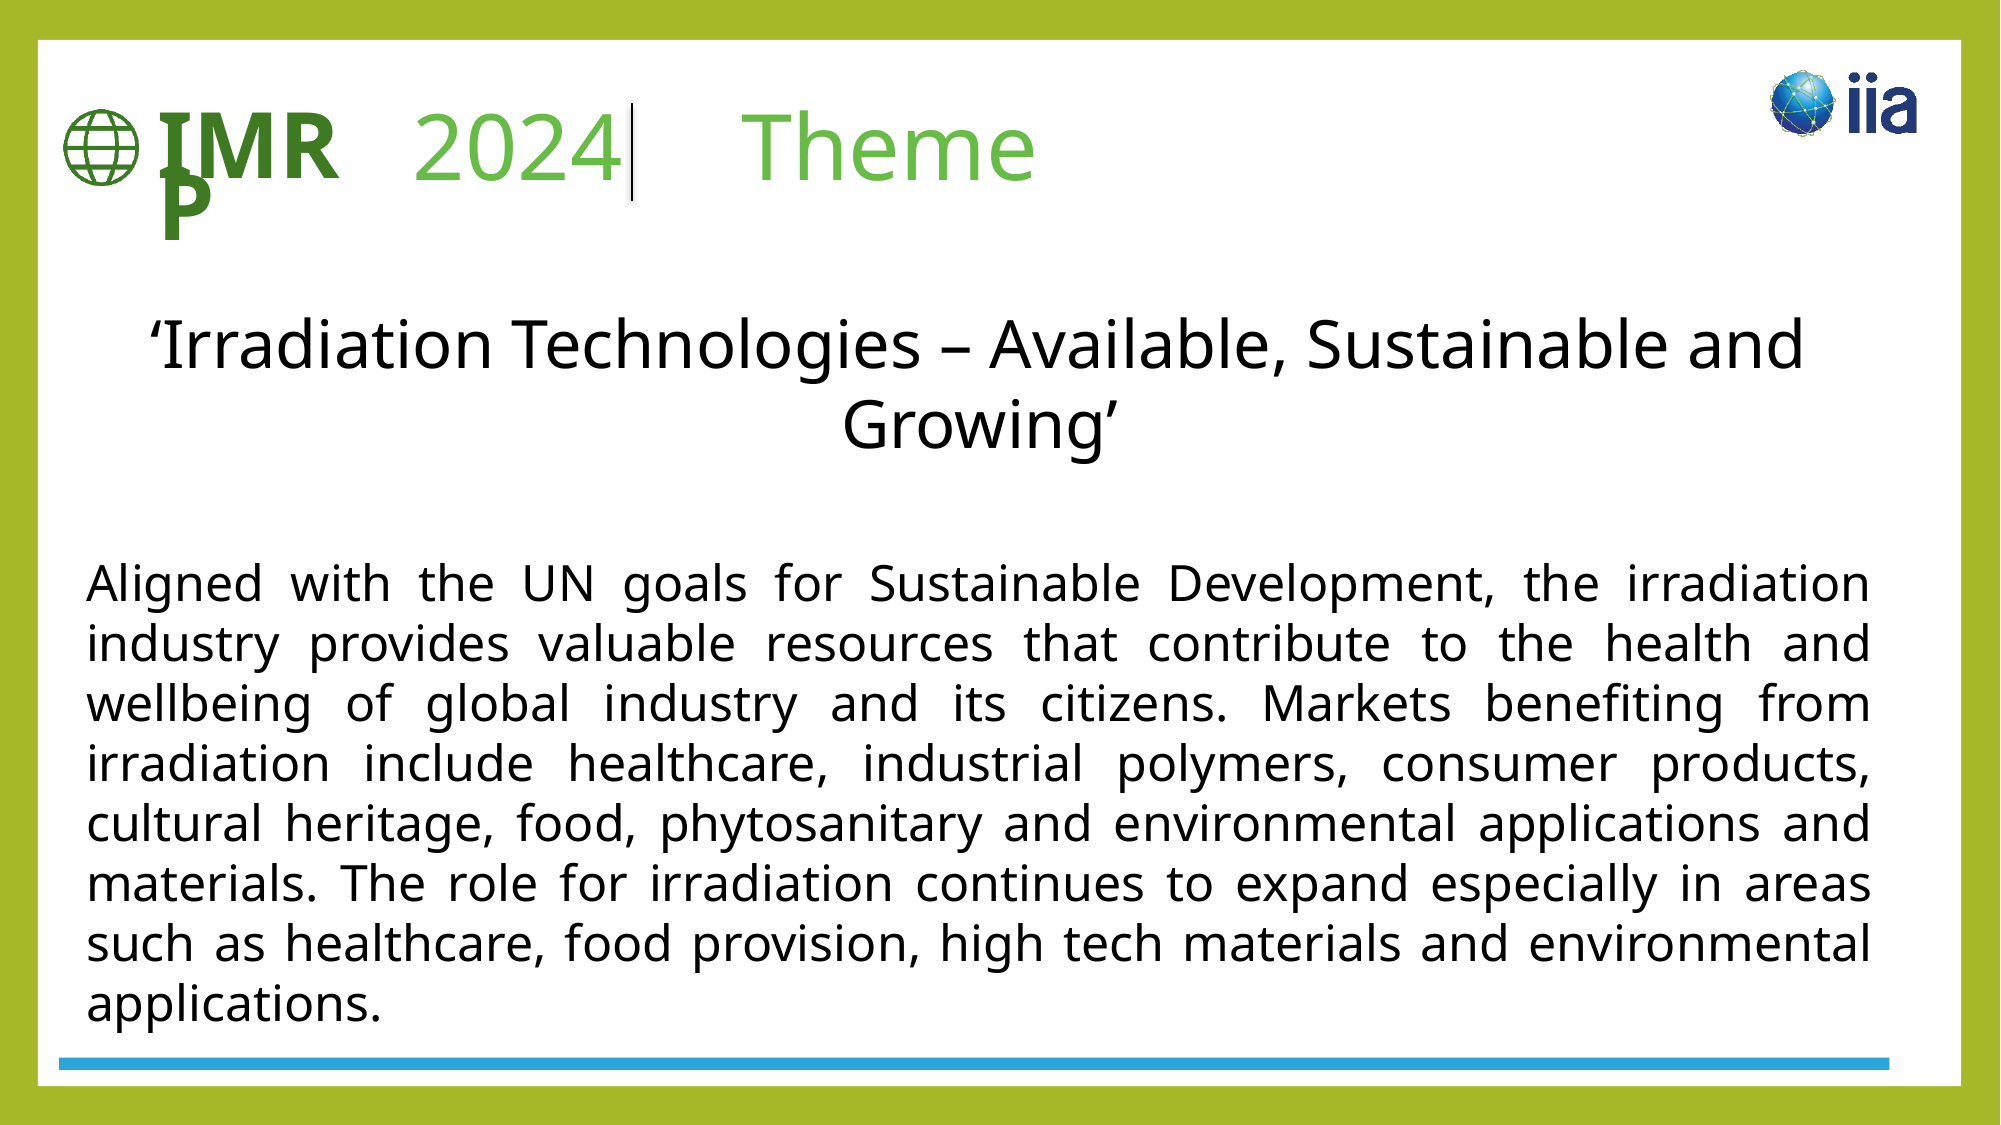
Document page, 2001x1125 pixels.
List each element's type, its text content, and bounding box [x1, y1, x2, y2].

text_box ‘Irradiation Technologies – Available, Sustainable and Growing’ Aligned with the UN goals for Sustainable Development, the irradiation industry provides valuable resources that contribute to the health and wellbeing of global industry and its citizens. Markets benefiting from irradiation include healthcare, industrial polymers, consumer products, cultural heritage, food, phytosanitary and environmental applications and materials. The role for irradiation continues to expand especially in areas such as healthcare, food provision, high tech materials and environmental applications. [71, 294, 1888, 1125]
picture [1765, 53, 1921, 153]
picture [63, 109, 139, 186]
list 2024 Theme [397, 128, 1597, 194]
